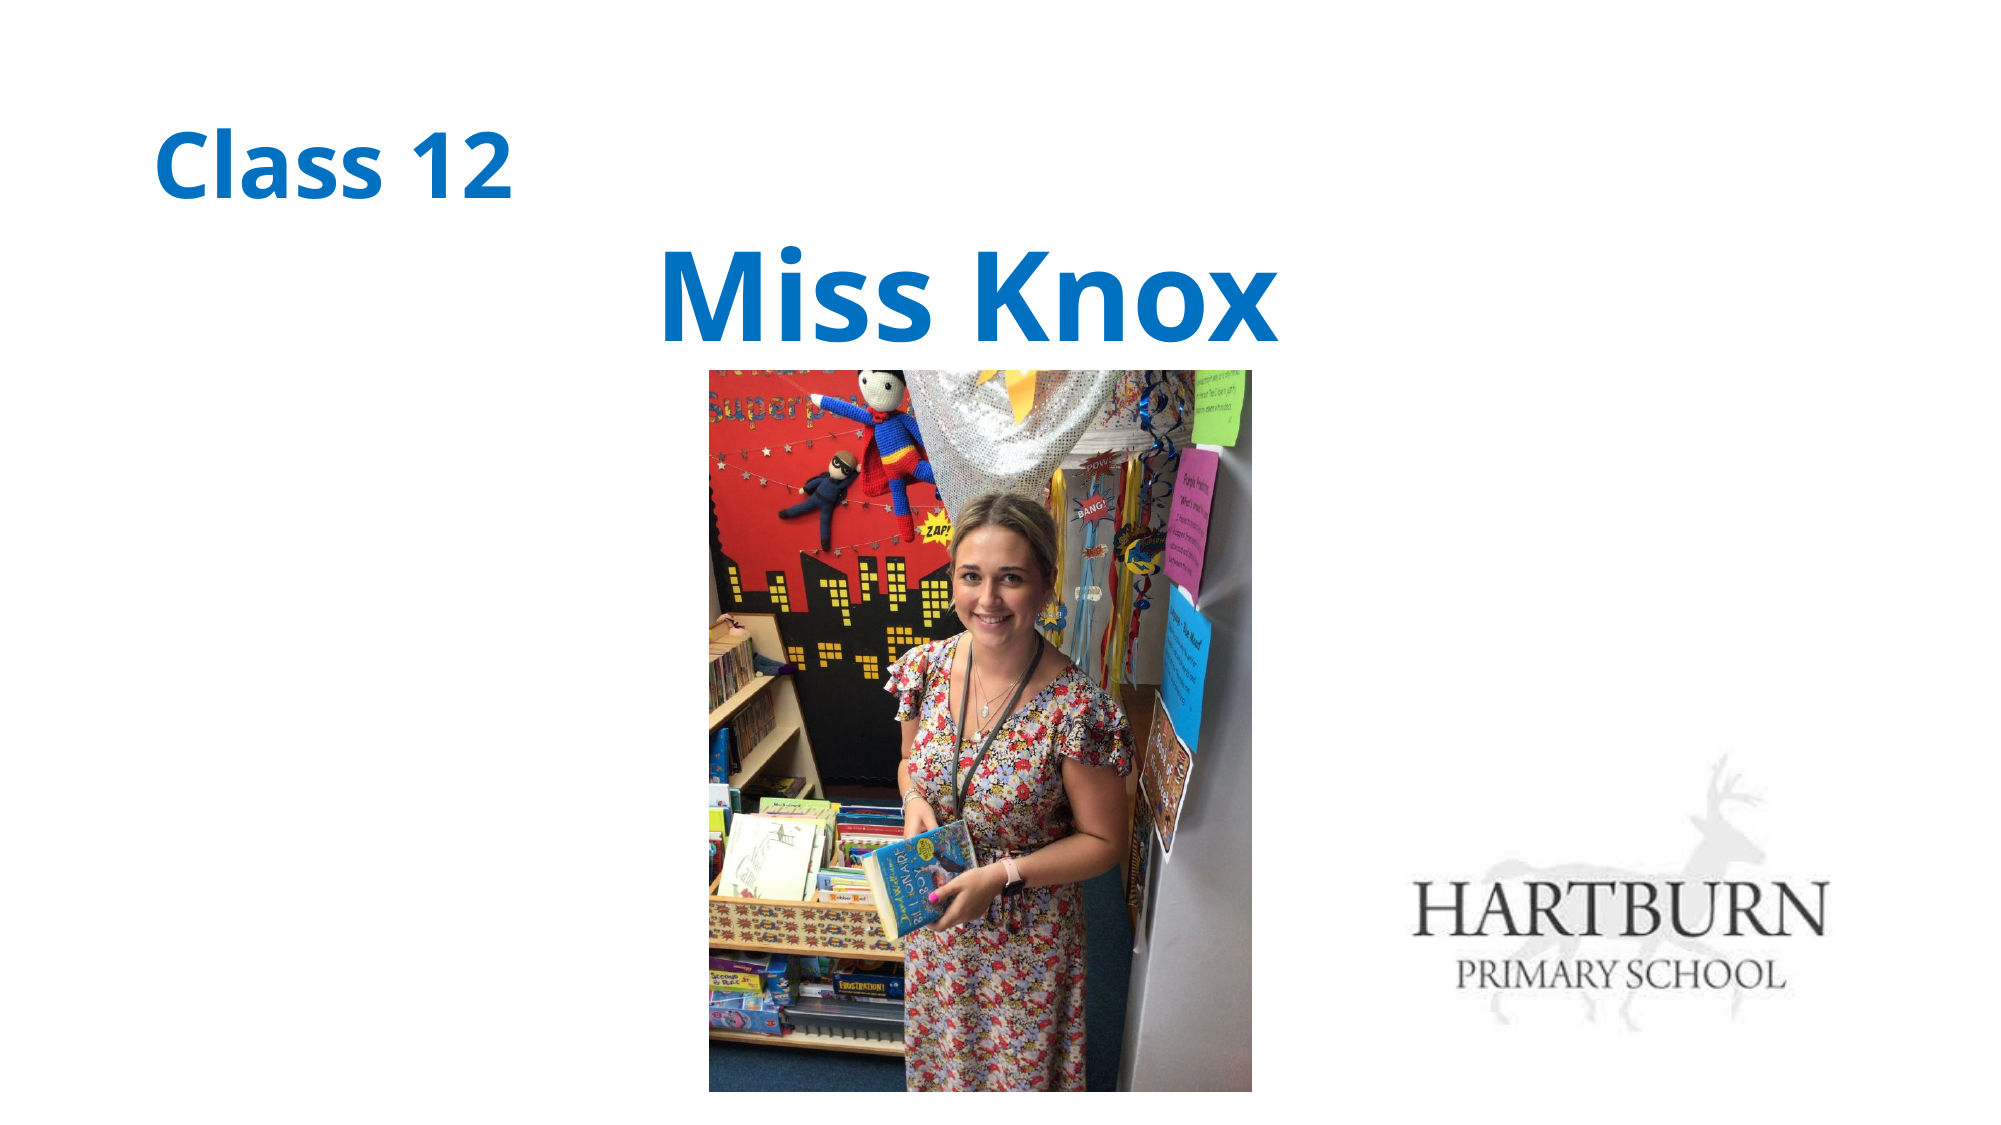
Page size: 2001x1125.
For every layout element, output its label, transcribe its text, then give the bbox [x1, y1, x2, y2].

text_box Miss Knox [490, 86, 1478, 760]
title Class 12 [137, 59, 1863, 278]
picture [709, 370, 1252, 1093]
picture [1406, 749, 1837, 1036]
